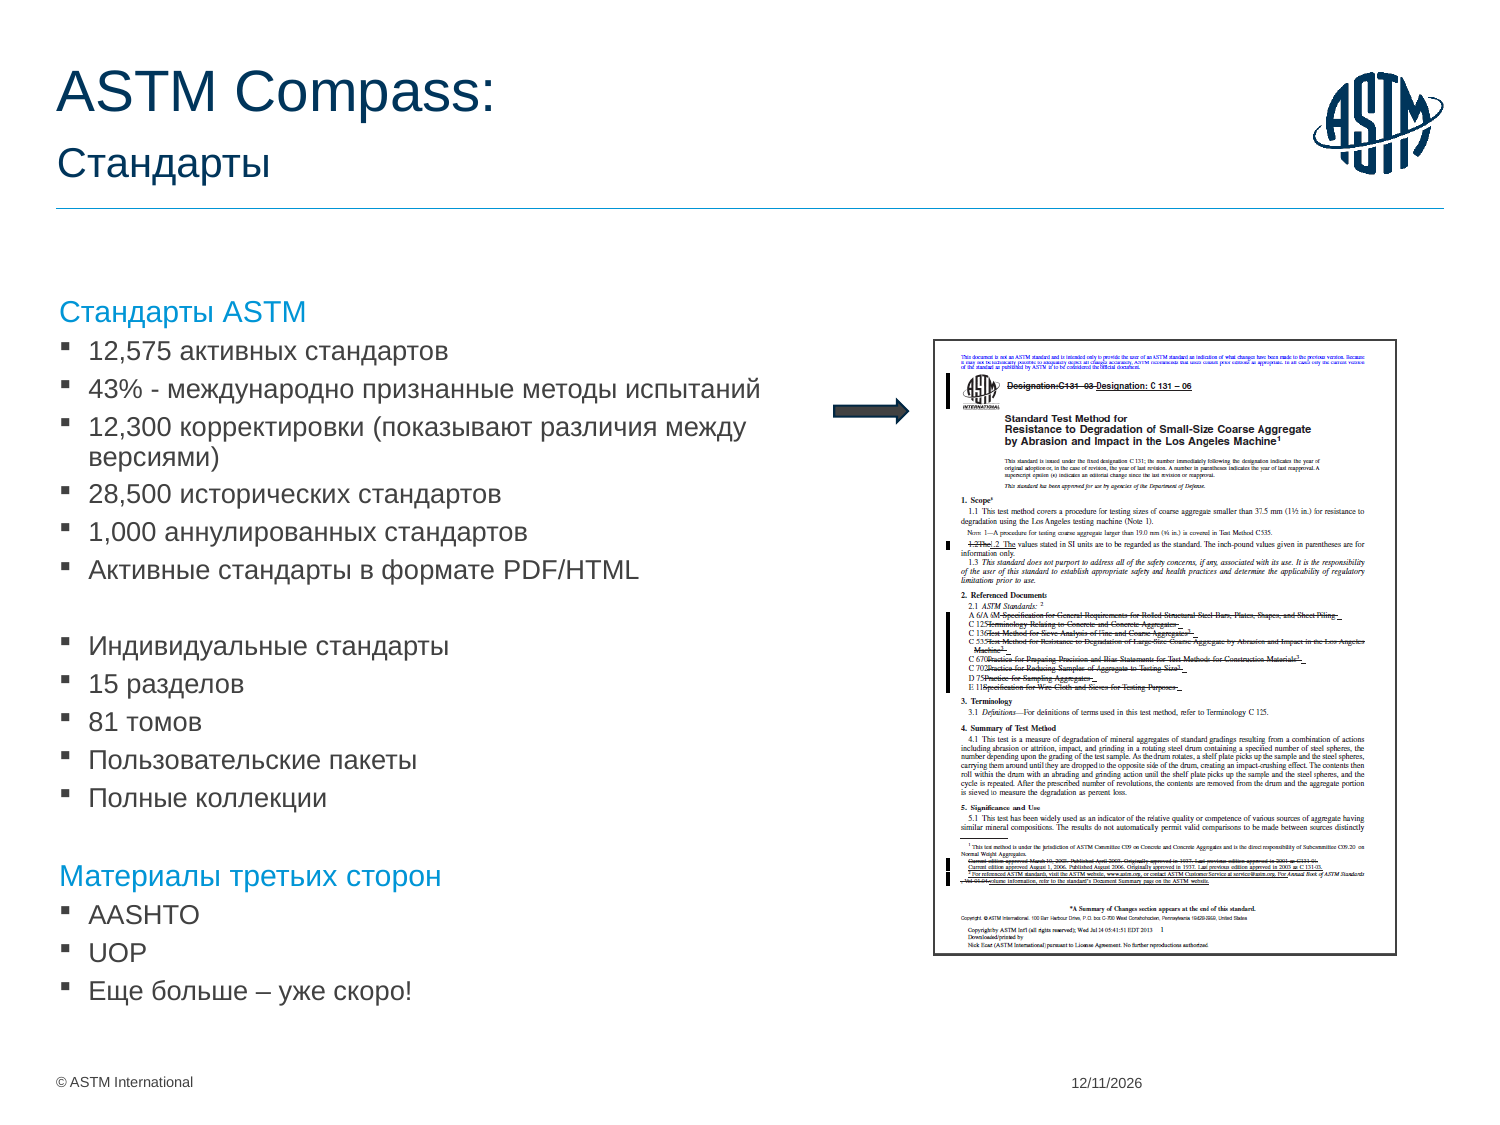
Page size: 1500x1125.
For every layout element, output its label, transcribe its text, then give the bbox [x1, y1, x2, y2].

text_box ASTM Compass: Стандарты [56, 53, 1214, 194]
text_box [833, 397, 910, 425]
list Стандарты ASTM 12,575 активных стандартов 43% - международно признанные методы испытаний 12,300 корректировки (показывают различия между версиями) 28,500 исторических стандартов 1,000 аннулированных стандартов Активные стандарты в формате PDF/HTML Индивидуальные стандарты 15 разделов 81 томов Пользовательские пакеты Полные коллекции Материалы третьих сторон AASHTO UOP Еще больше – уже скоро! [59, 259, 839, 1013]
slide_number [1017, 1072, 1197, 1093]
picture [1312, 71, 1444, 175]
picture [934, 341, 1395, 954]
